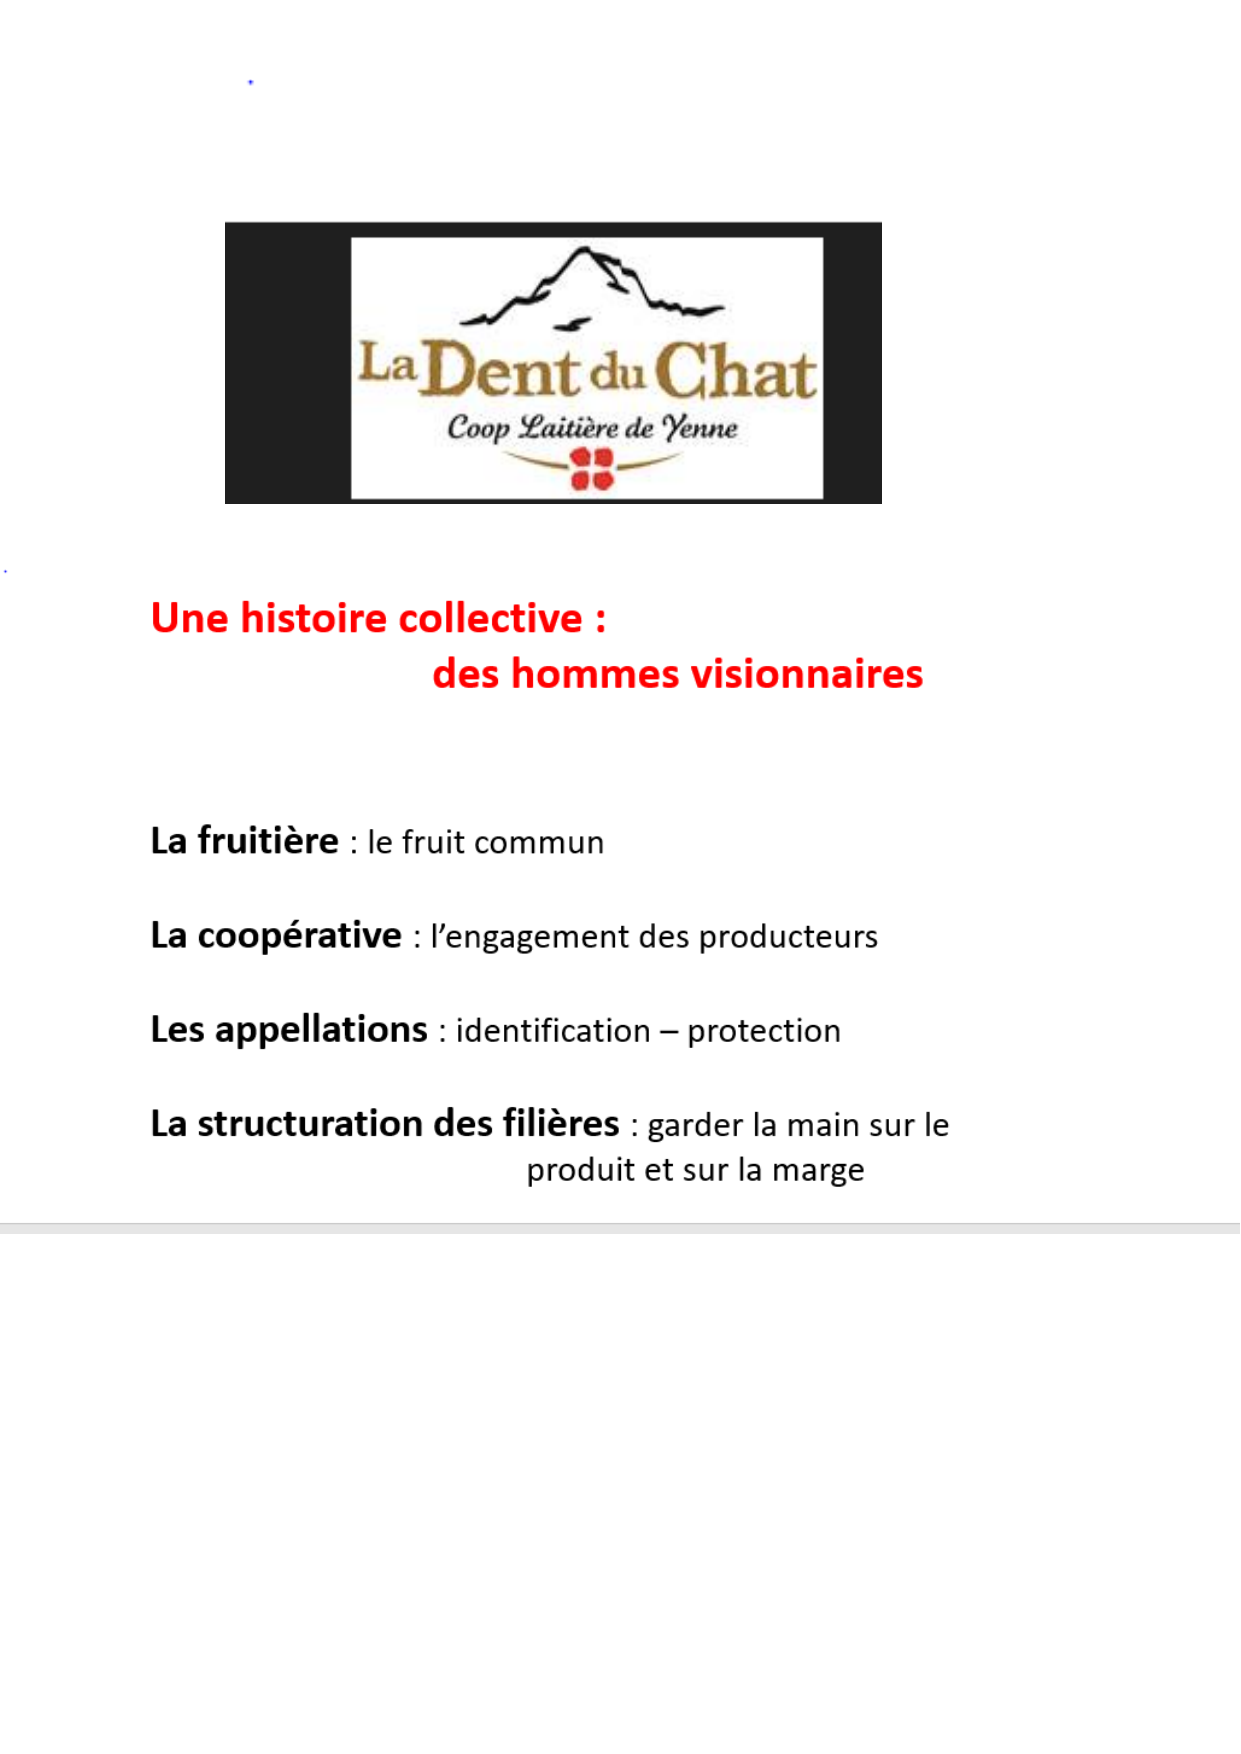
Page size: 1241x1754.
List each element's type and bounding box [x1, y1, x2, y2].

picture [224, 79, 882, 504]
picture [0, 520, 1241, 1234]
